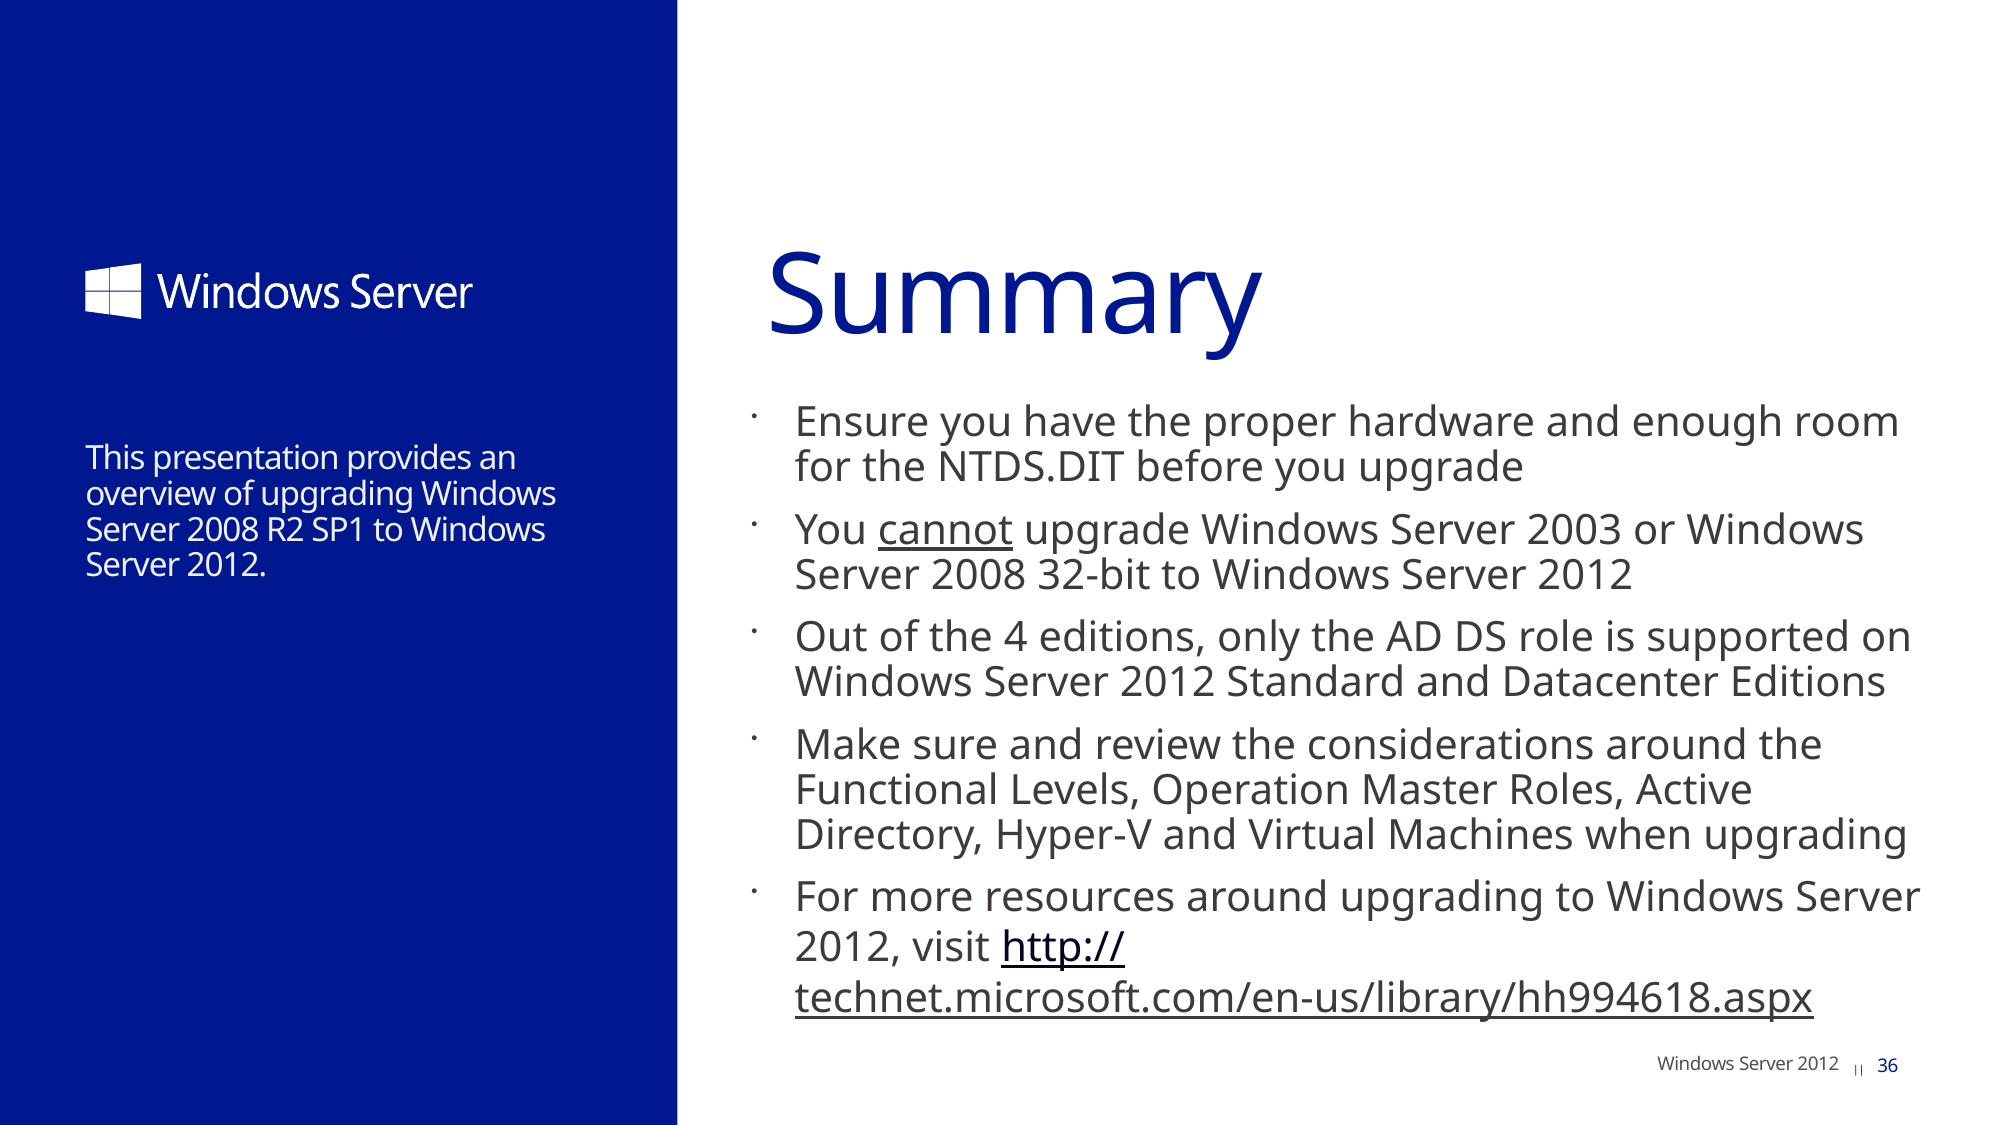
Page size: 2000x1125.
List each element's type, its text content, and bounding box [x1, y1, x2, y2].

text_box Ensure you have the proper hardware and enough room for the NTDS.DIT before you upgrade You cannot upgrade Windows Server 2003 or Windows Server 2008 32-bit to Windows Server 2012 Out of the 4 editions, only the AD DS role is supported on Windows Server 2012 Standard and Datacenter Editions Make sure and review the considerations around the Functional Levels, Operation Master Roles, Active Directory, Hyper-V and Virtual Machines when upgrading For more resources around upgrading to Windows Server 2012, visit http://technet.microsoft.com/en-us/library/hh994618.aspx [748, 400, 1950, 1024]
slide_number 36 [1877, 1054, 1915, 1076]
text_box [0, 0, 678, 1125]
picture [85, 263, 473, 320]
text_box This presentation provides an overview of upgrading Windows Server 2008 R2 SP1 to Windows Server 2012. [85, 440, 623, 585]
text_box Summary [766, 236, 1915, 360]
